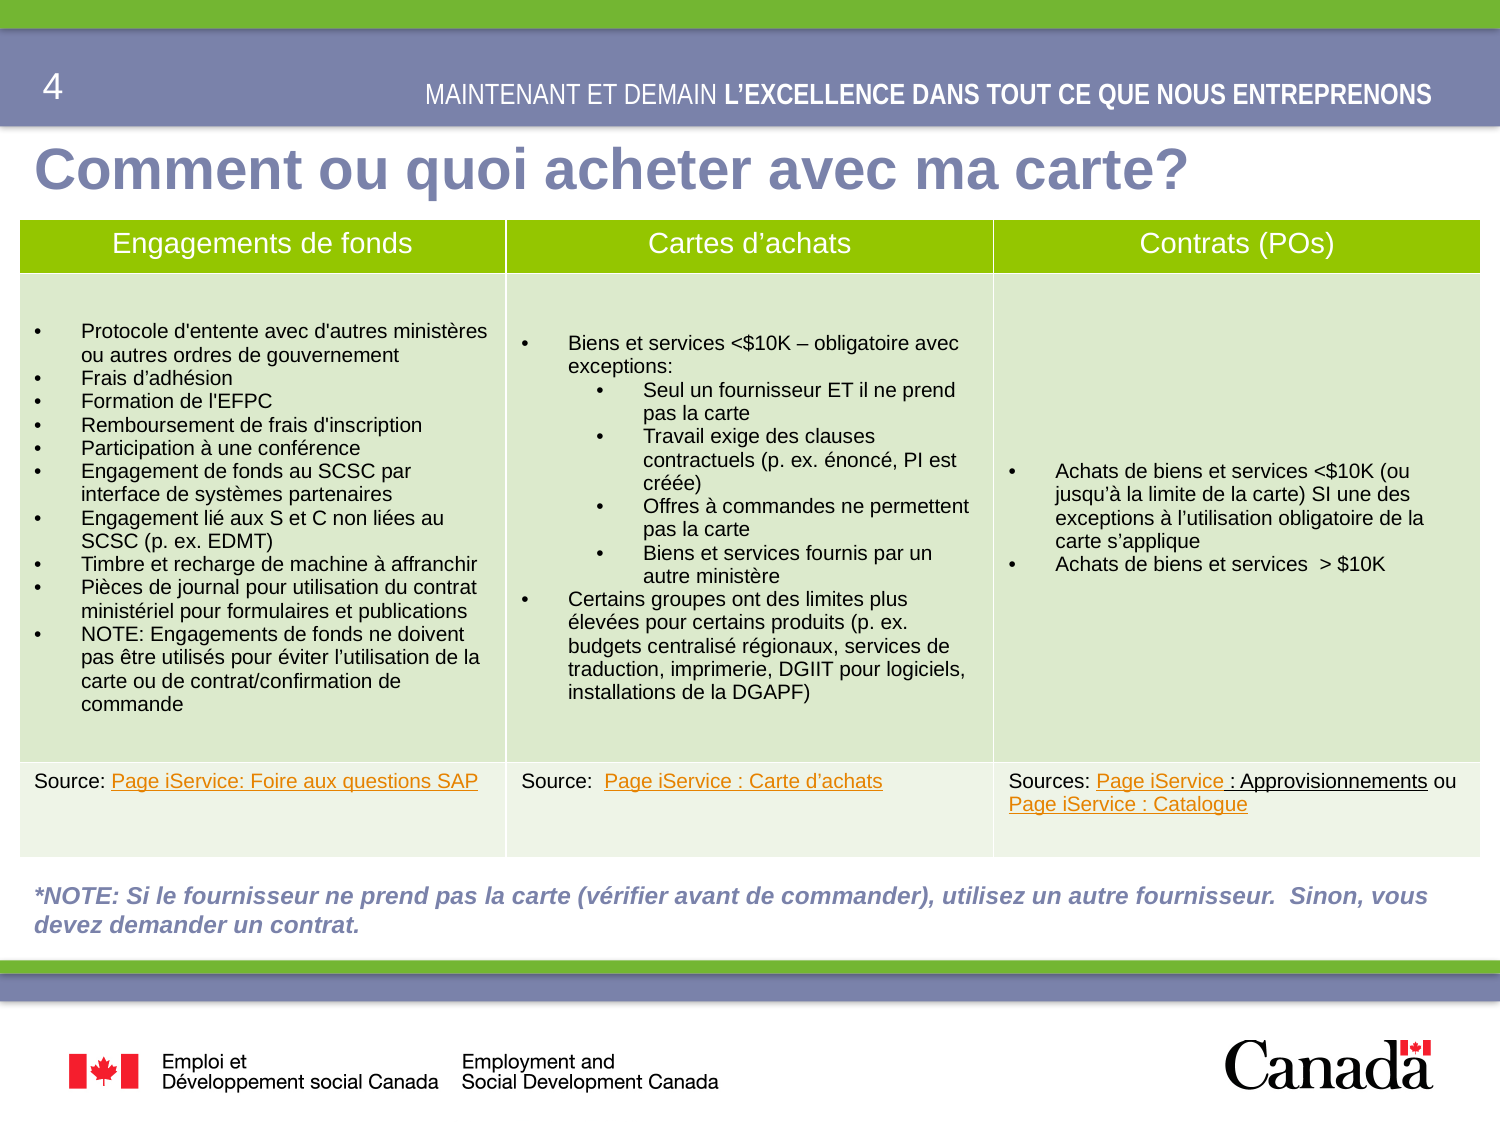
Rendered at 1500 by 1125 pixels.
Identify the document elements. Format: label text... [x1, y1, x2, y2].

table_cell Biens et services <$10K – obligatoire avec exceptions: Seul un fournisseur ET il ne prend pas la carte Travail exige des clauses contractuels (p. ex. énoncé, PI est créée) Offres à commandes ne permettent pas la carte Biens et services fournis par un autre ministère Certains groupes ont des limites plus élevées pour certains produits (p. ex. budgets centralisé régionaux, services de traduction, imprimerie, DGIIT pour logiciels, installations de la DGAPF) [507, 274, 993, 762]
table_cell Protocole d'entente avec d'autres ministères ou autres ordres de gouvernement Frais d’adhésion Formation de l'EFPC Remboursement de frais d'inscription Participation à une conférence Engagement de fonds au SCSC par interface de systèmes partenaires Engagement lié aux S et C non liées au SCSC (p. ex. EDMT) Timbre et recharge de machine à affranchir Pièces de journal pour utilisation du contrat ministériel pour formulaires et publications NOTE: Engagements de fonds ne doivent pas être utilisés pour éviter l’utilisation de la carte ou de contrat/confirmation de commande [20, 274, 505, 762]
title Comment ou quoi acheter avec ma carte? [19, 113, 1462, 218]
picture [0, 1040, 1500, 1122]
list *NOTE: Si le fournisseur ne prend pas la carte (vérifier avant de commander), utilisez un autre fournisseur. Sinon, vous devez demander un contrat. [19, 872, 1481, 947]
table_header Engagements de fonds [20, 220, 505, 273]
table_cell Sources: Page iService : Approvisionnements ou Page iService : Catalogue [994, 763, 1480, 857]
table_header Cartes d’achats [507, 220, 993, 273]
table_cell Source: Page iService: Foire aux questions SAP [20, 763, 505, 857]
table_cell Source: Page iService : Carte d’achats [507, 763, 993, 857]
table_cell Achats de biens et services <$10K (ou jusqu’à la limite de la carte) SI une des exceptions à l’utilisation obligatoire de la carte s’applique Achats de biens et services > $10K [994, 274, 1480, 762]
table_header Contrats (POs) [994, 220, 1480, 273]
